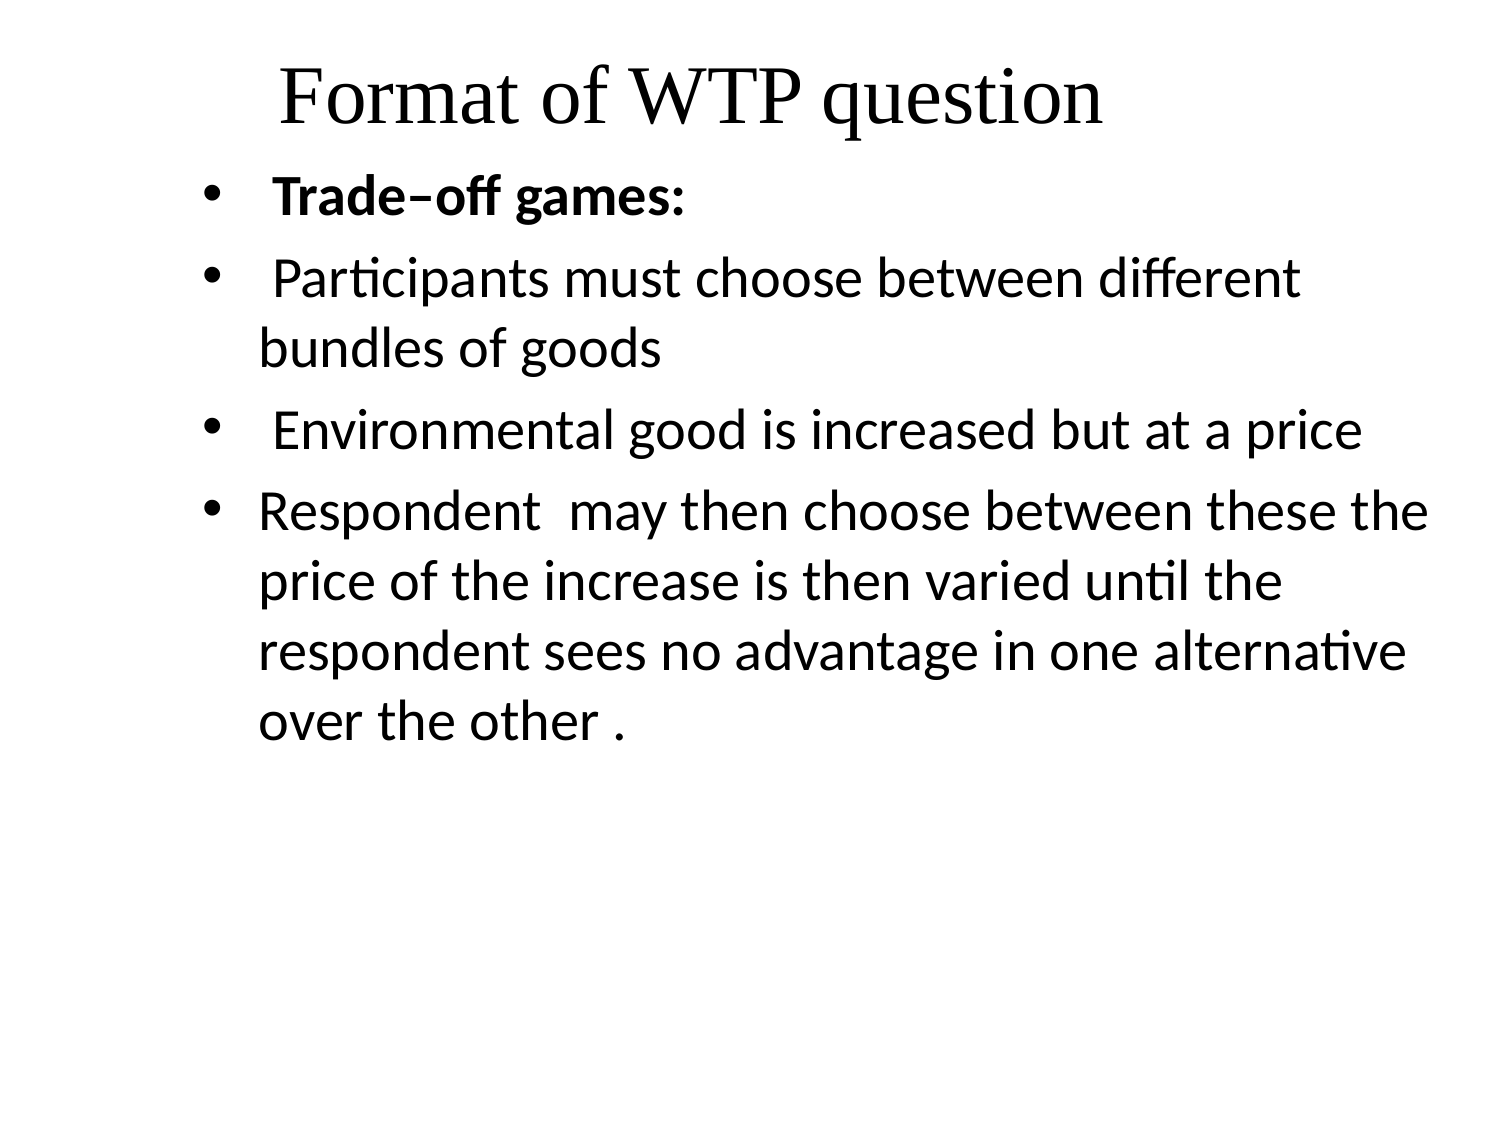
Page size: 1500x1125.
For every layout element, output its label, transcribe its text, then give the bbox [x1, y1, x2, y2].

list Trade–off games: Participants must choose between different bundles of goods Environmental good is increased but at a price Respondent may then choose between these the price of the increase is then varied until the respondent sees no advantage in one alternative over the other . [187, 149, 1453, 860]
title Format of WTP question [212, 50, 1172, 131]
